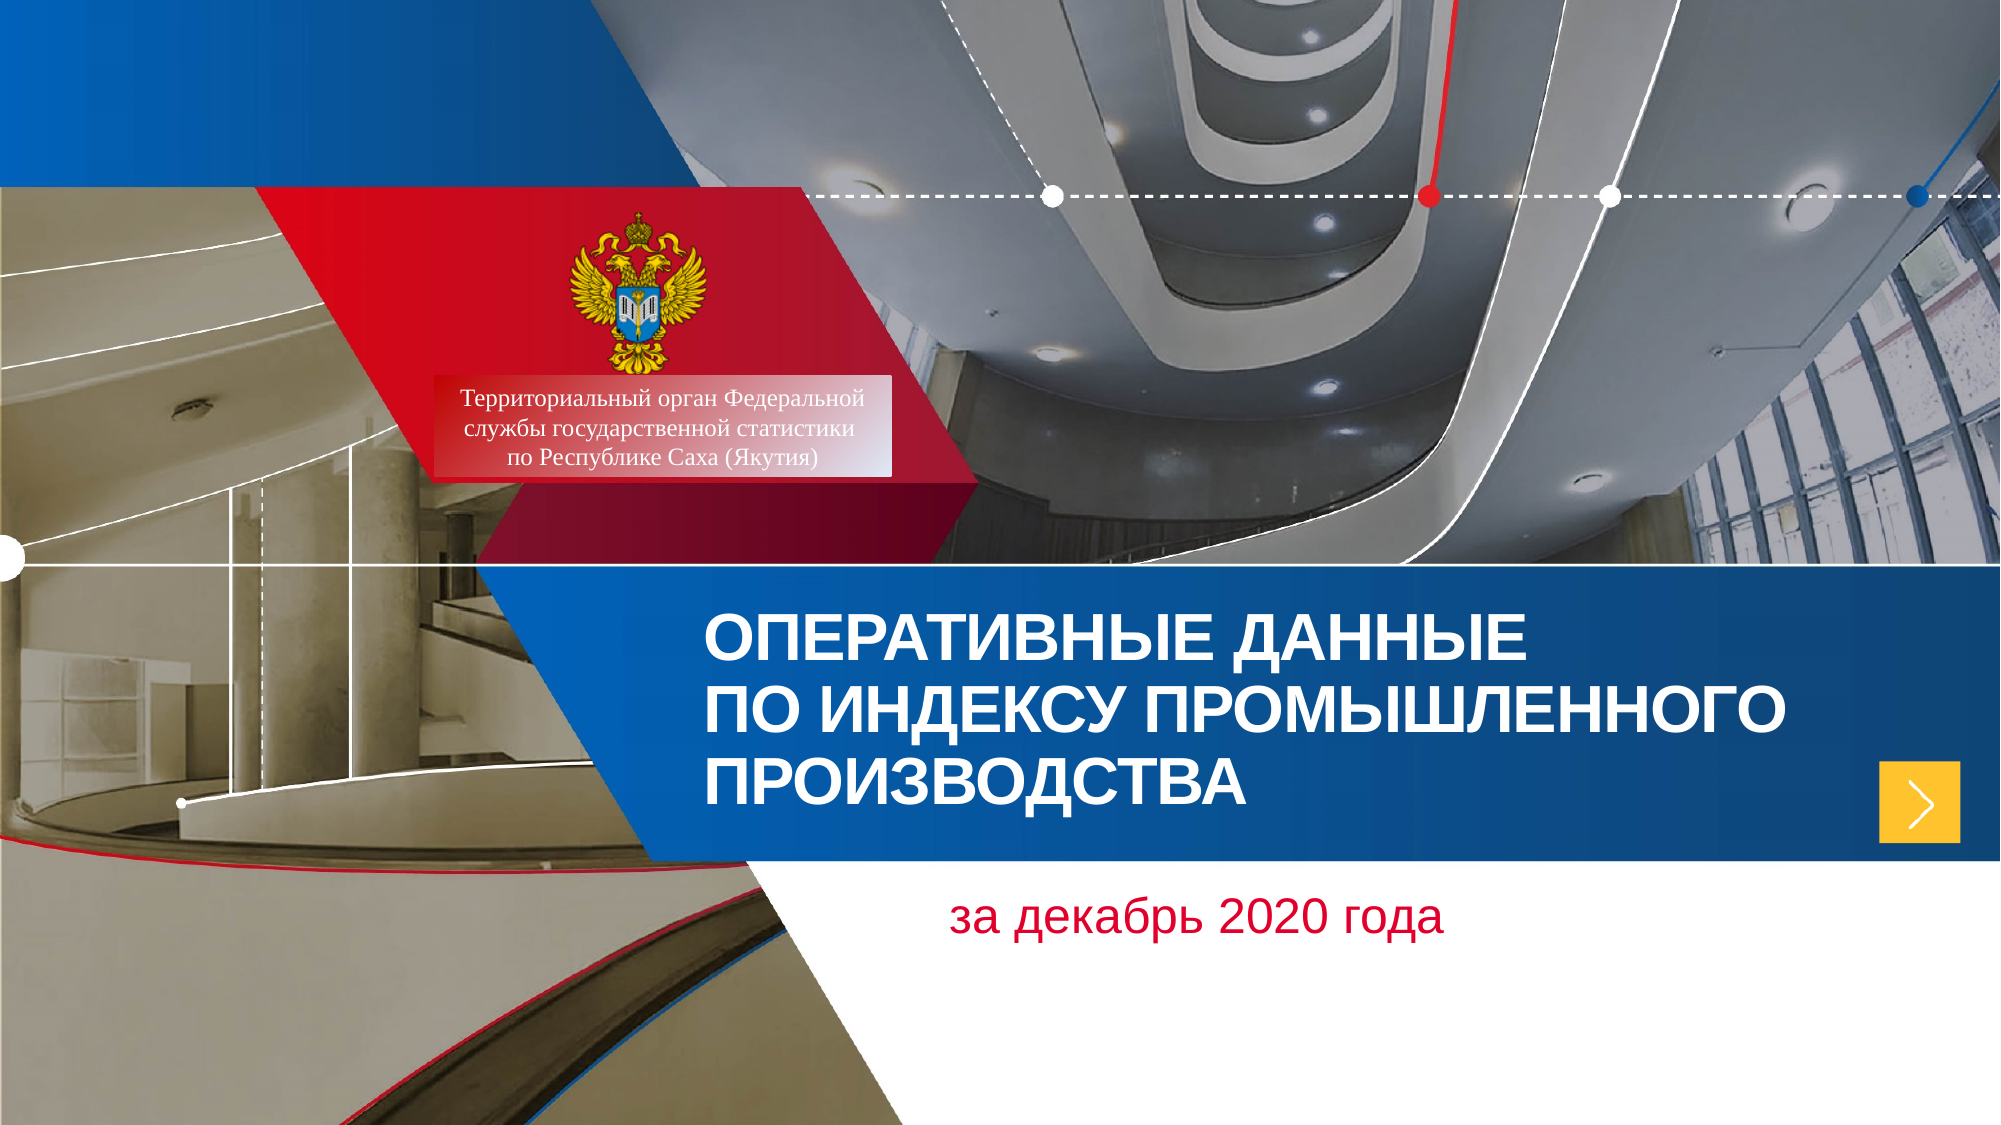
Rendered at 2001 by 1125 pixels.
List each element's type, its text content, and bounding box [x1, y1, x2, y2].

list за декабрь 2020 года [949, 888, 1481, 946]
text_box Территориальный орган Федеральной службы государственной статистики по Республике Саха (Якутия) [433, 374, 892, 478]
picture [0, 0, 2000, 1125]
list ОПЕРАТИВНЫЕ ДАННЫЕ ПО ИНДЕКСУ ПРОМЫШЛЕННОГО ПРОИЗВОДСТВА [688, 595, 2000, 830]
